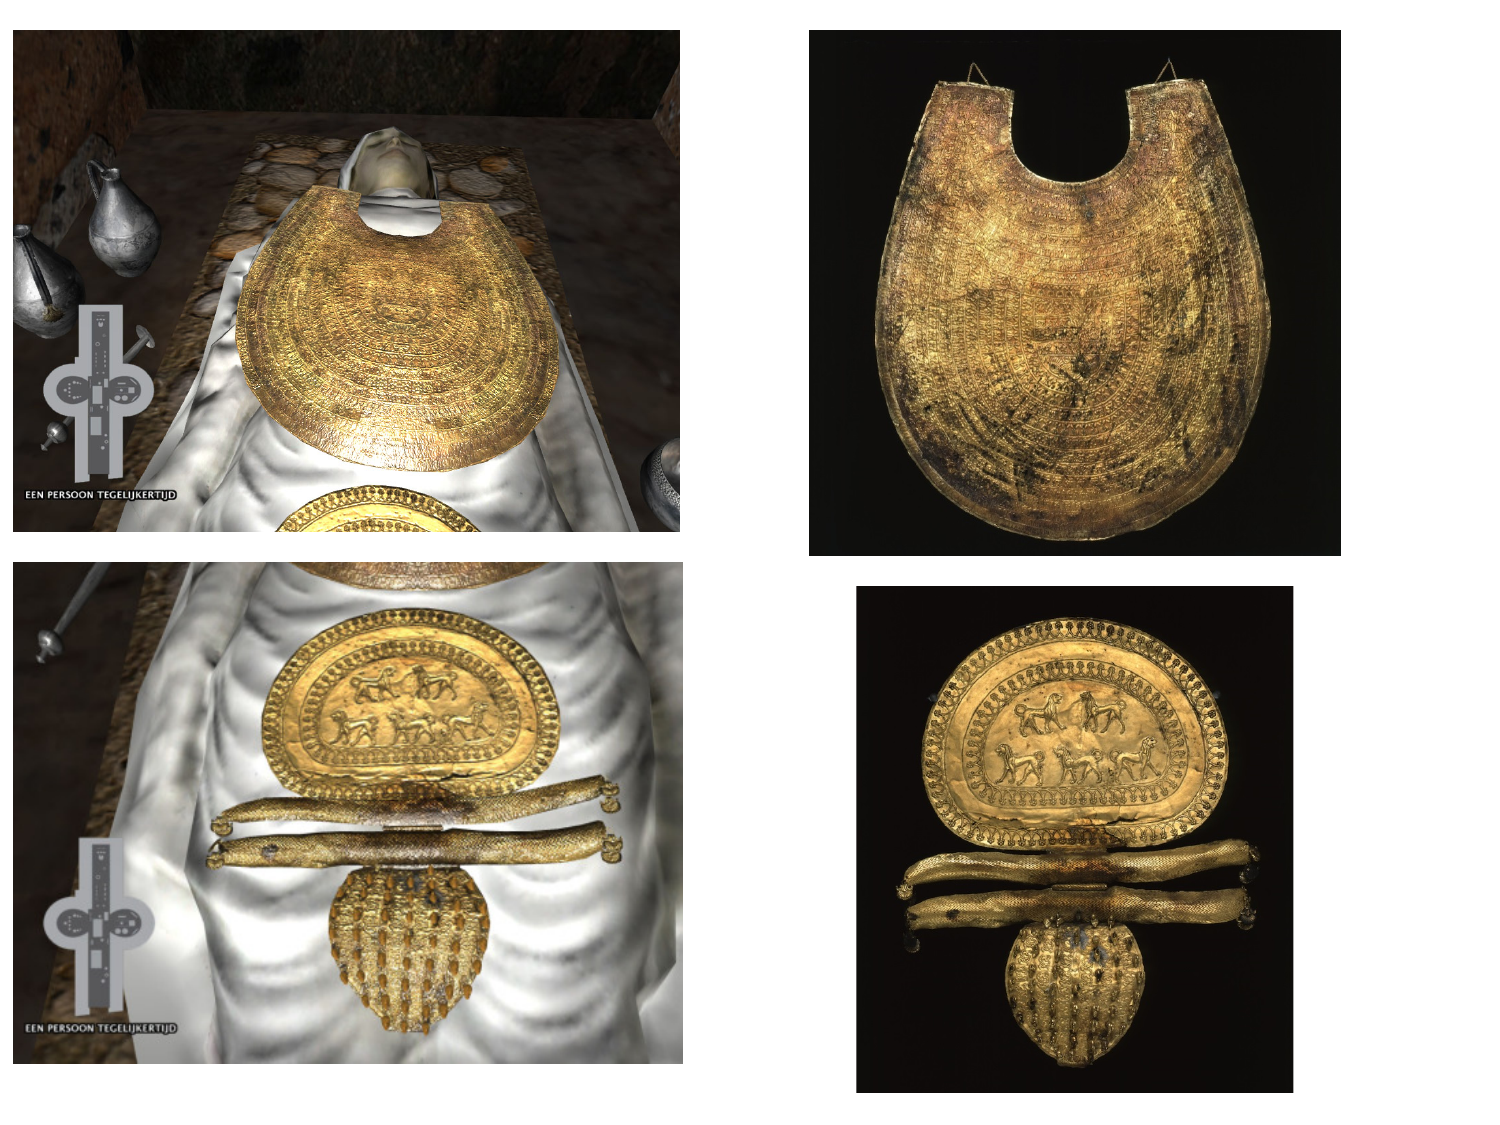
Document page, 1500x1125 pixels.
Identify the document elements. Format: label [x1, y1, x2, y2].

picture [13, 562, 683, 1064]
picture [808, 30, 1341, 556]
picture [856, 585, 1294, 1093]
picture [13, 30, 680, 532]
